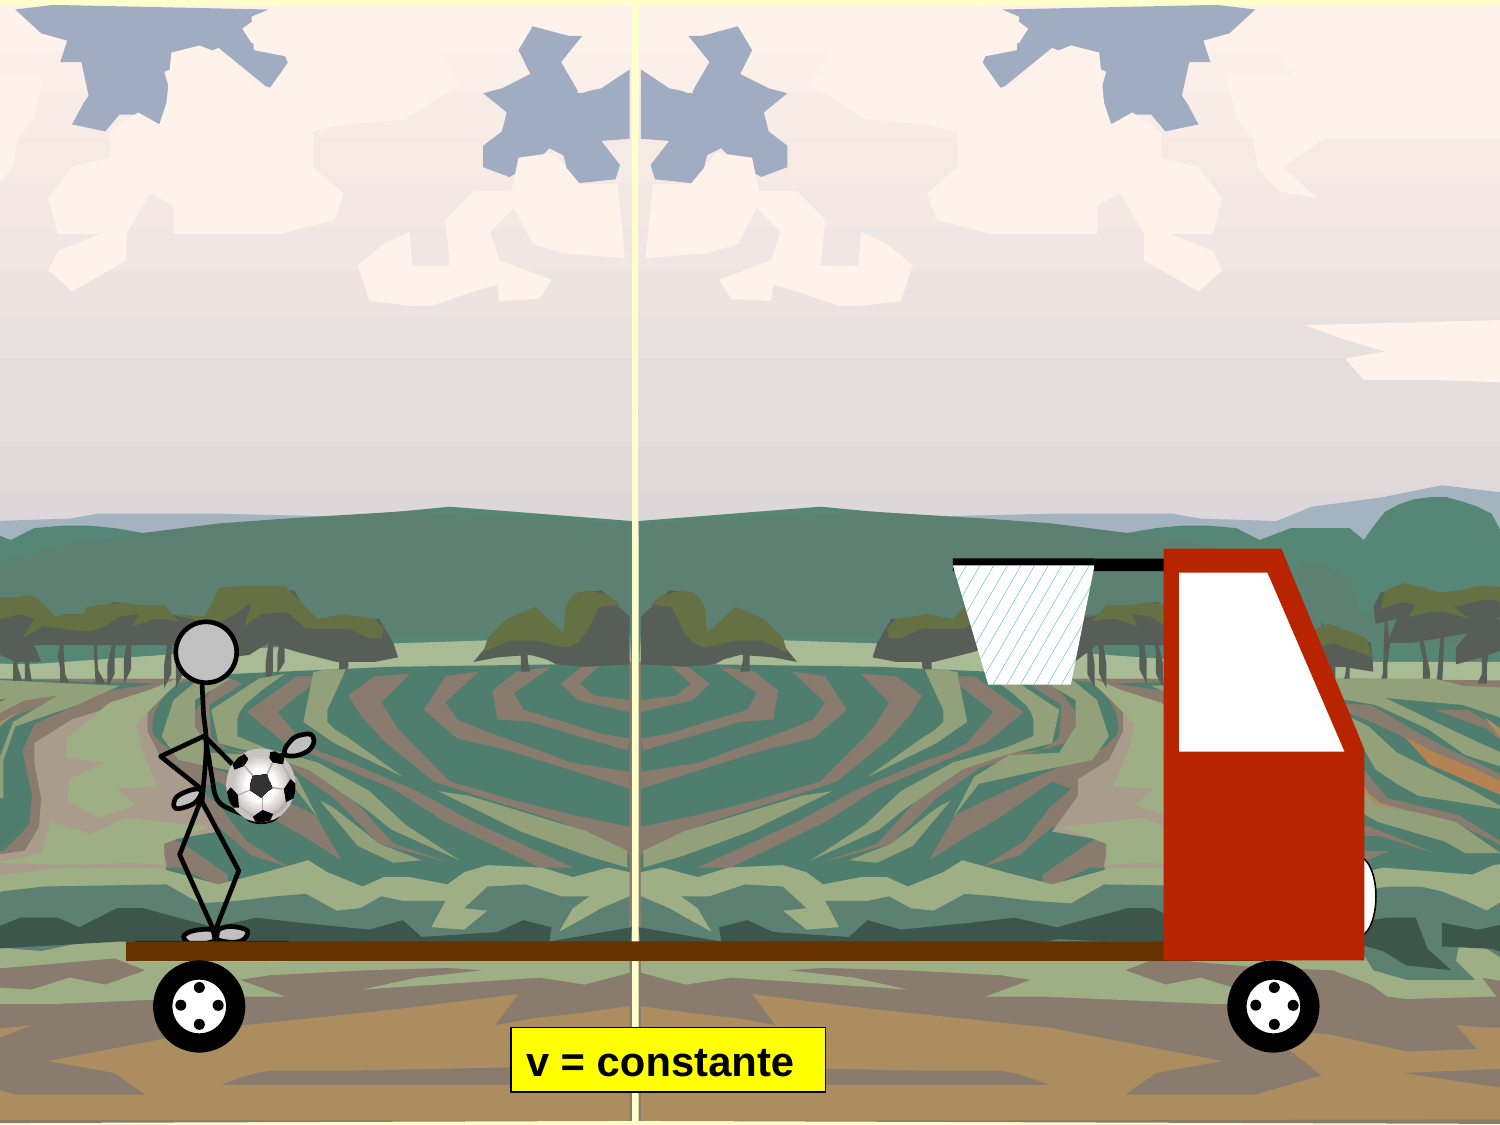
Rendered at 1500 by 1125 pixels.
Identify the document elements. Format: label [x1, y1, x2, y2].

text_box [225, 748, 296, 823]
text_box [125, 621, 699, 962]
text_box [1227, 960, 1319, 1053]
text_box [153, 960, 245, 1053]
text_box [0, 0, 1500, 1125]
text_box [1250, 982, 1299, 1030]
text_box [175, 982, 224, 1030]
